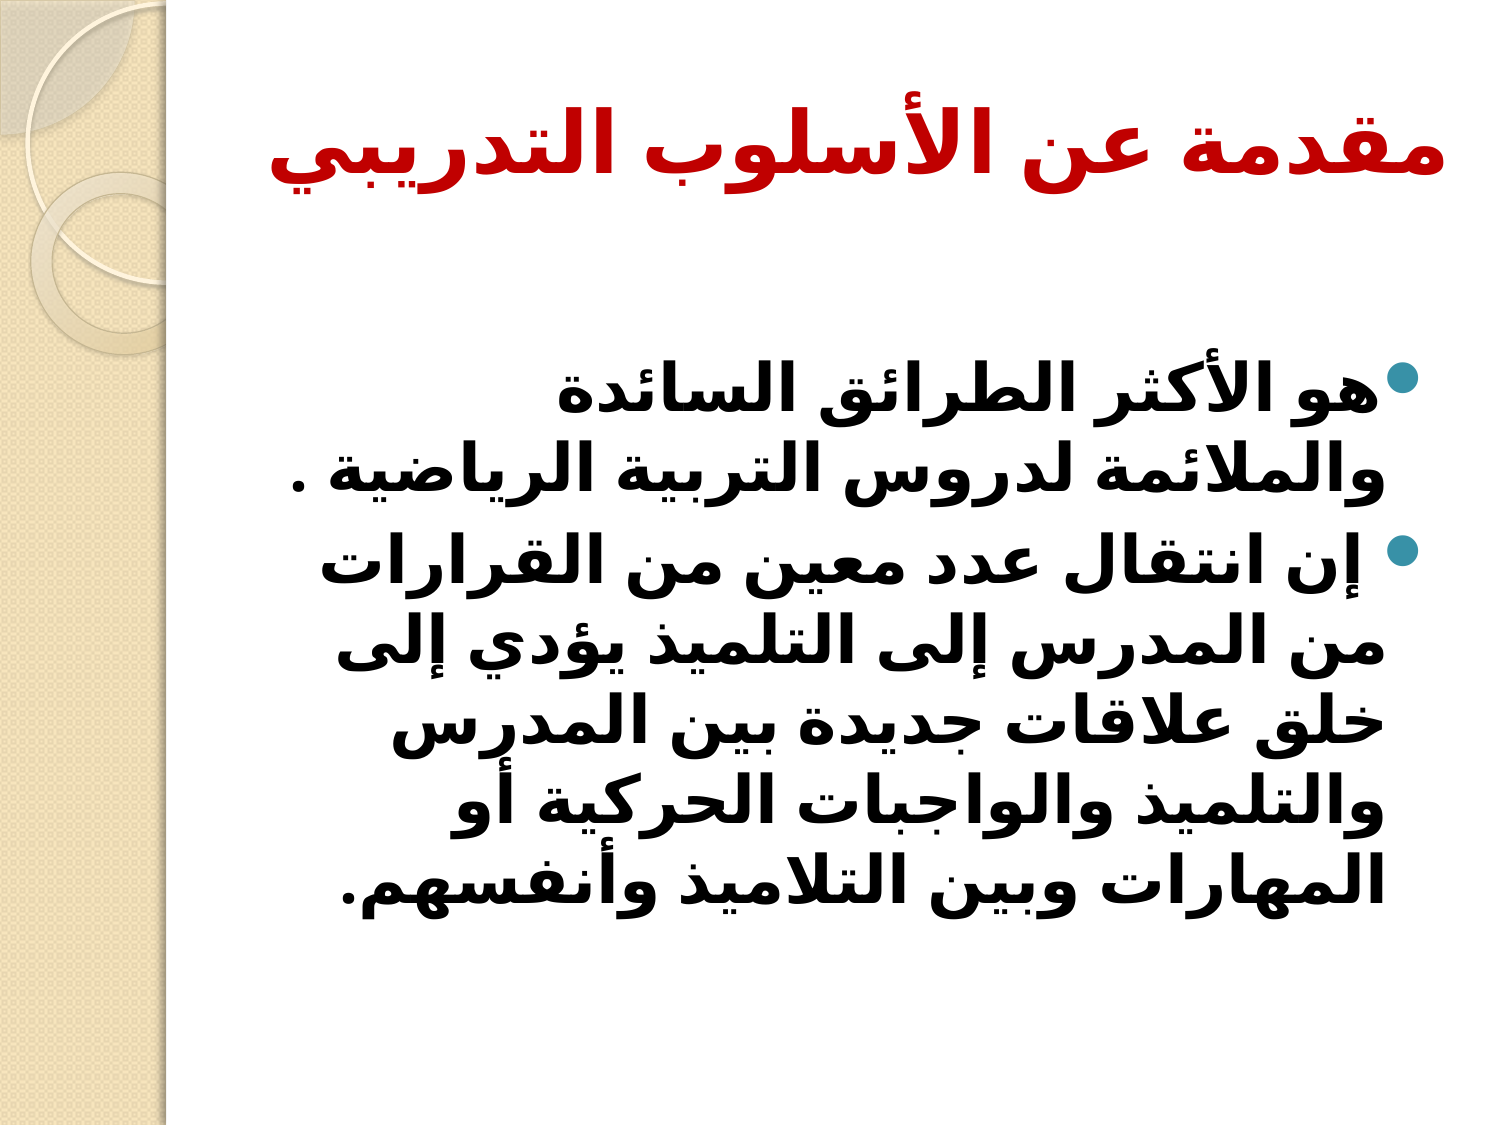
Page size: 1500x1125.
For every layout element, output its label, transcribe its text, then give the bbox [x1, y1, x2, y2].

title مقدمة عن الأسلوب التدريبي [235, 45, 1466, 233]
list هو الأكثر الطرائق السائدة والملائمة لدروس التربية الرياضية . إن انتقال عدد معين من القرارات من المدرس إلى التلميذ يؤدي إلى خلق علاقات جديدة بين المدرس والتلميذ والواجبات الحركية أو المهارات وبين التلاميذ وأنفسهم. [234, 337, 1465, 1125]
